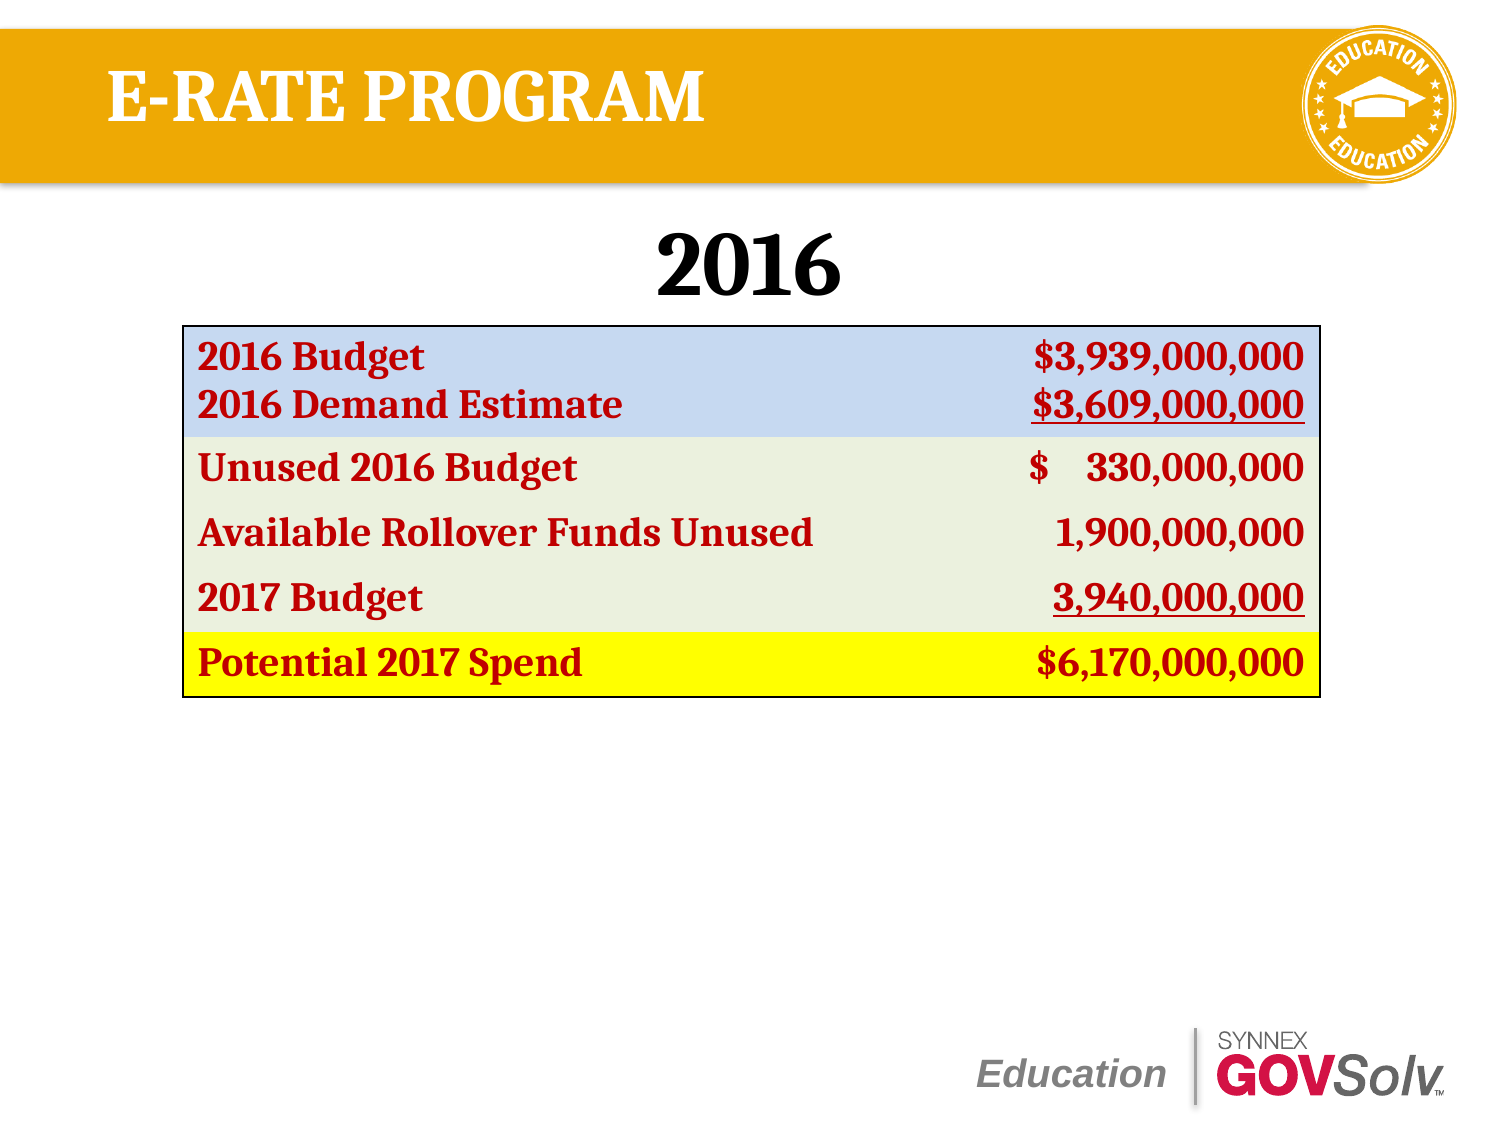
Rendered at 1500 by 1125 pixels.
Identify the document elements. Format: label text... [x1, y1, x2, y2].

table_cell 2017 Budget [184, 567, 968, 632]
table_cell 3,940,000,000 [968, 567, 1319, 632]
table_cell $6,170,000,000 [968, 632, 1319, 696]
table_header 2016 Budget 2016 Demand Estimate [184, 327, 968, 437]
table_cell 1,900,000,000 [968, 502, 1319, 567]
text_box 2016 [641, 196, 859, 322]
table_cell Potential 2017 Spend [184, 632, 968, 696]
table_header $3,939,000,000 $3,609,000,000 [968, 327, 1319, 437]
title E-RATE PROGRAM [91, 30, 1442, 185]
table_cell Available Rollover Funds Unused [184, 502, 968, 567]
table_cell $ 330,000,000 [968, 437, 1319, 502]
table_cell Unused 2016 Budget [184, 437, 968, 502]
picture [1299, 25, 1457, 184]
